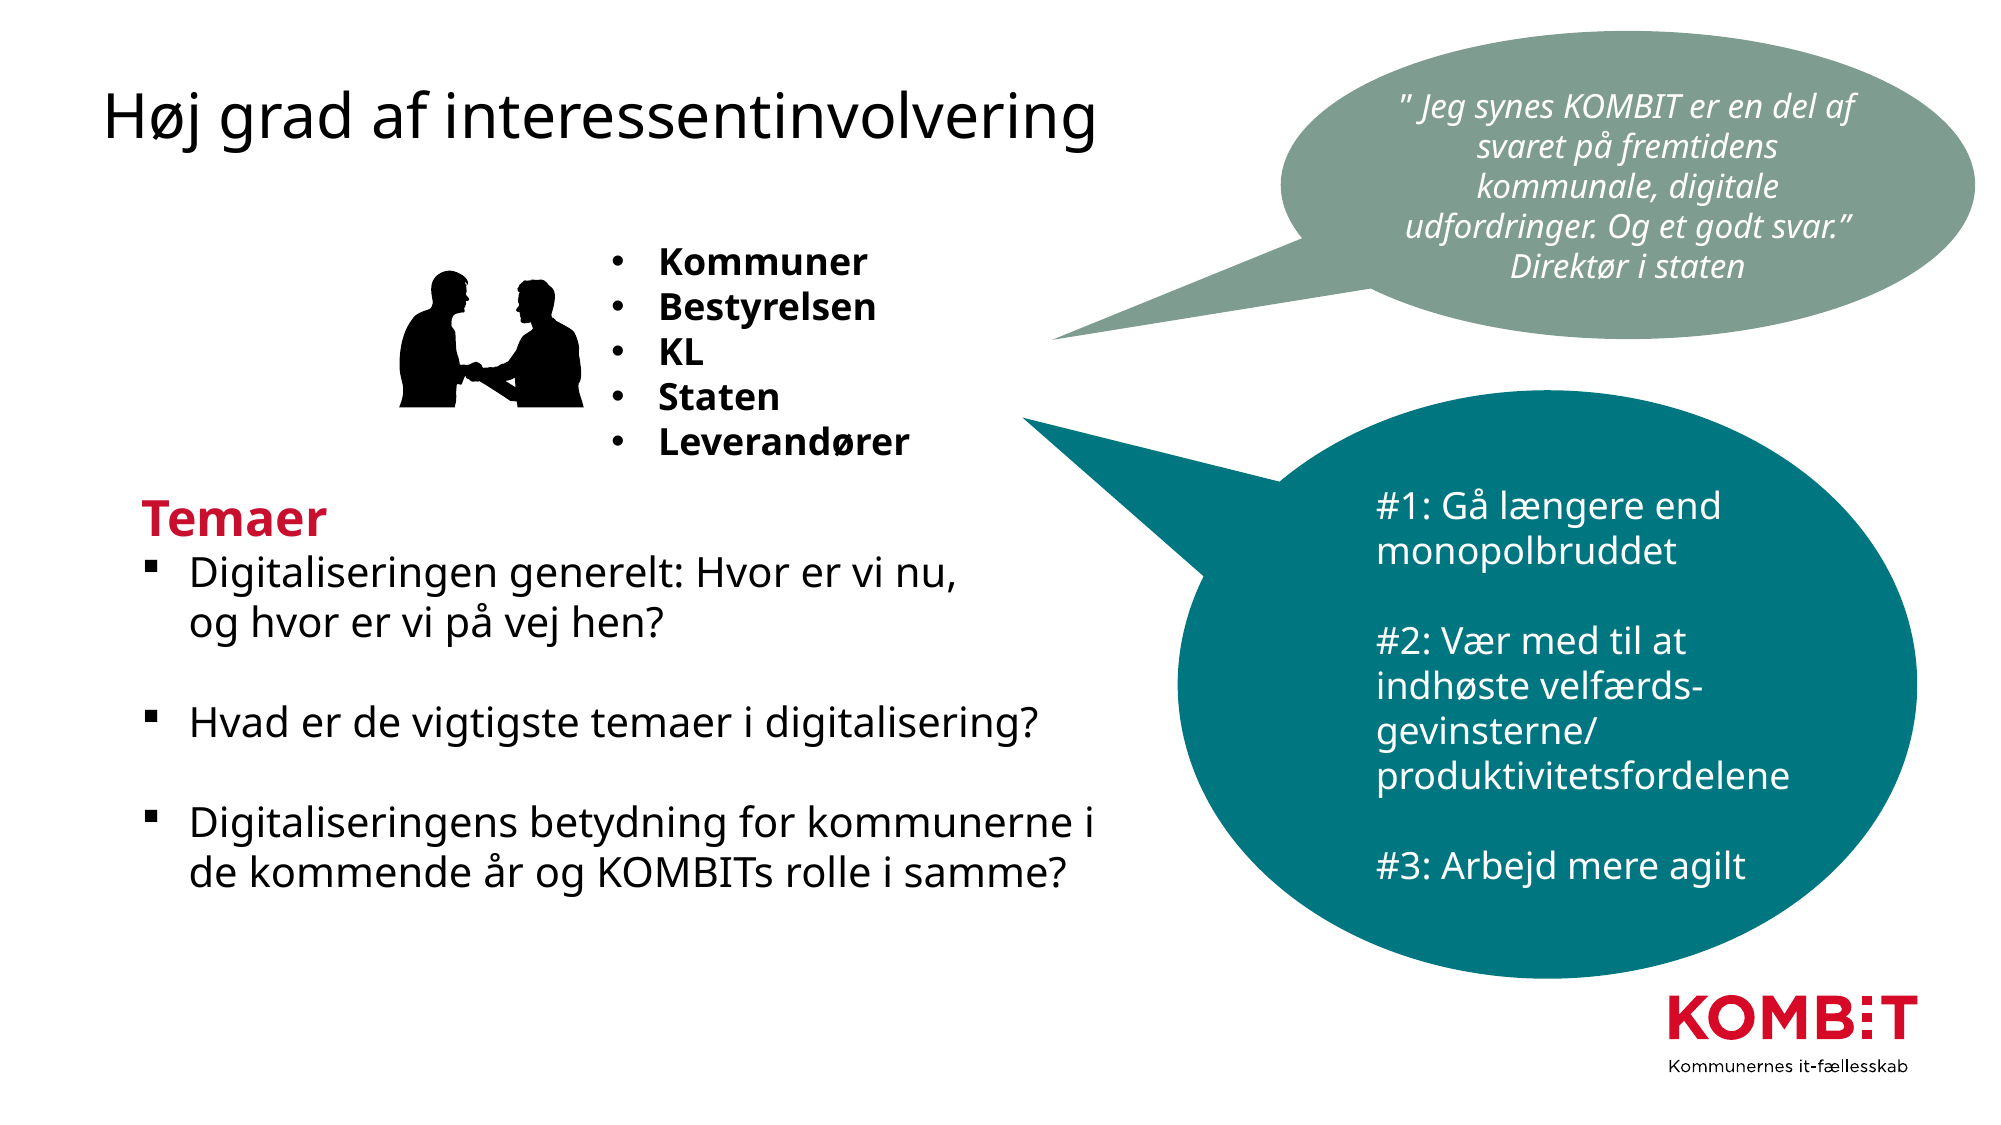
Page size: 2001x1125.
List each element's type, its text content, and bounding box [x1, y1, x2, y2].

text_box #1: Gå længere end monopolbruddet #2: Vær med til at indhøste velfærds-gevinsterne/ produktivitetsfordelene #3: Arbejd mere agilt [1020, 388, 1920, 981]
text_box ” Jeg synes KOMBIT er en del af svaret på fremtidens kommunale, digitale udfordringer. Og et godt svar.” Direktør i staten [1049, 28, 1978, 342]
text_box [398, 270, 584, 408]
title Høj grad af interessentinvolvering [102, 94, 1342, 233]
text_box Temaer Digitaliseringen generelt: Hvor er vi nu, og hvor er vi på vej hen? Hvad er de vigtigste temaer i digitalisering? Digitaliseringens betydning for kommunerne i de kommende år og KOMBITs rolle i samme? [126, 478, 1125, 954]
text_box Kommuner Bestyrelsen KL Staten Leverandører [606, 315, 979, 385]
